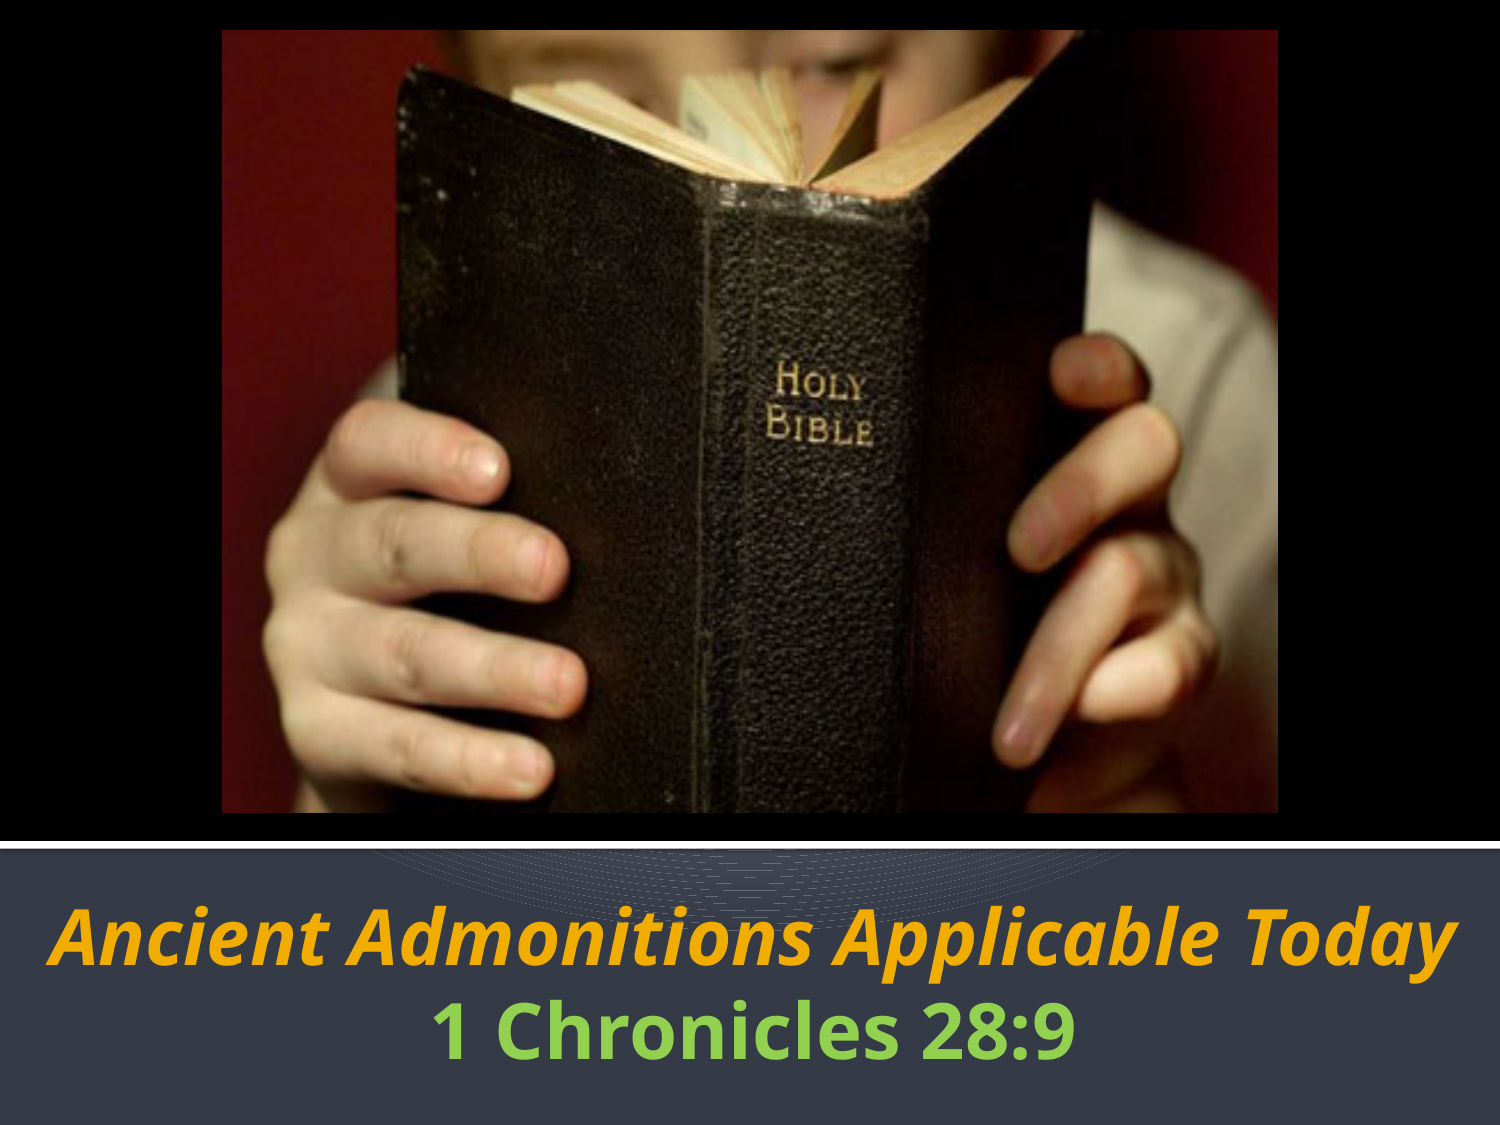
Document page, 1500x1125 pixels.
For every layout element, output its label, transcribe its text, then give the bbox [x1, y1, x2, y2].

title Ancient Admonitions Applicable Today 1 Chronicles 28:9 [24, 875, 1475, 1088]
picture [222, 30, 1278, 813]
